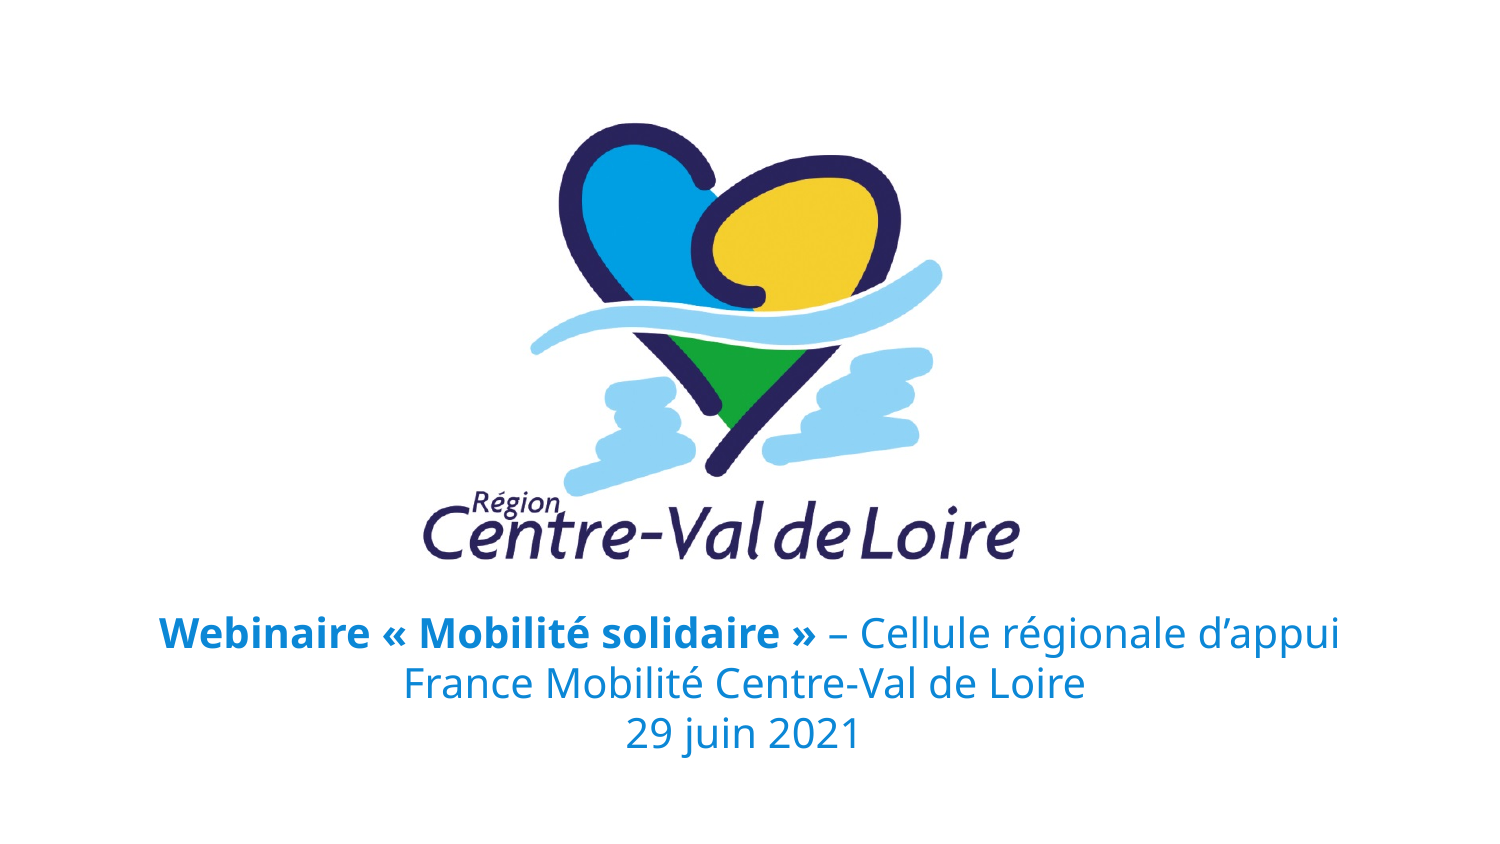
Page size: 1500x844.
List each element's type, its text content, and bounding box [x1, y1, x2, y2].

text_box Webinaire « Mobilité solidaire » – Cellule régionale d’appui France Mobilité Centre-Val de Loire 29 juin 2021 [117, 599, 1383, 764]
picture [395, 89, 1046, 598]
